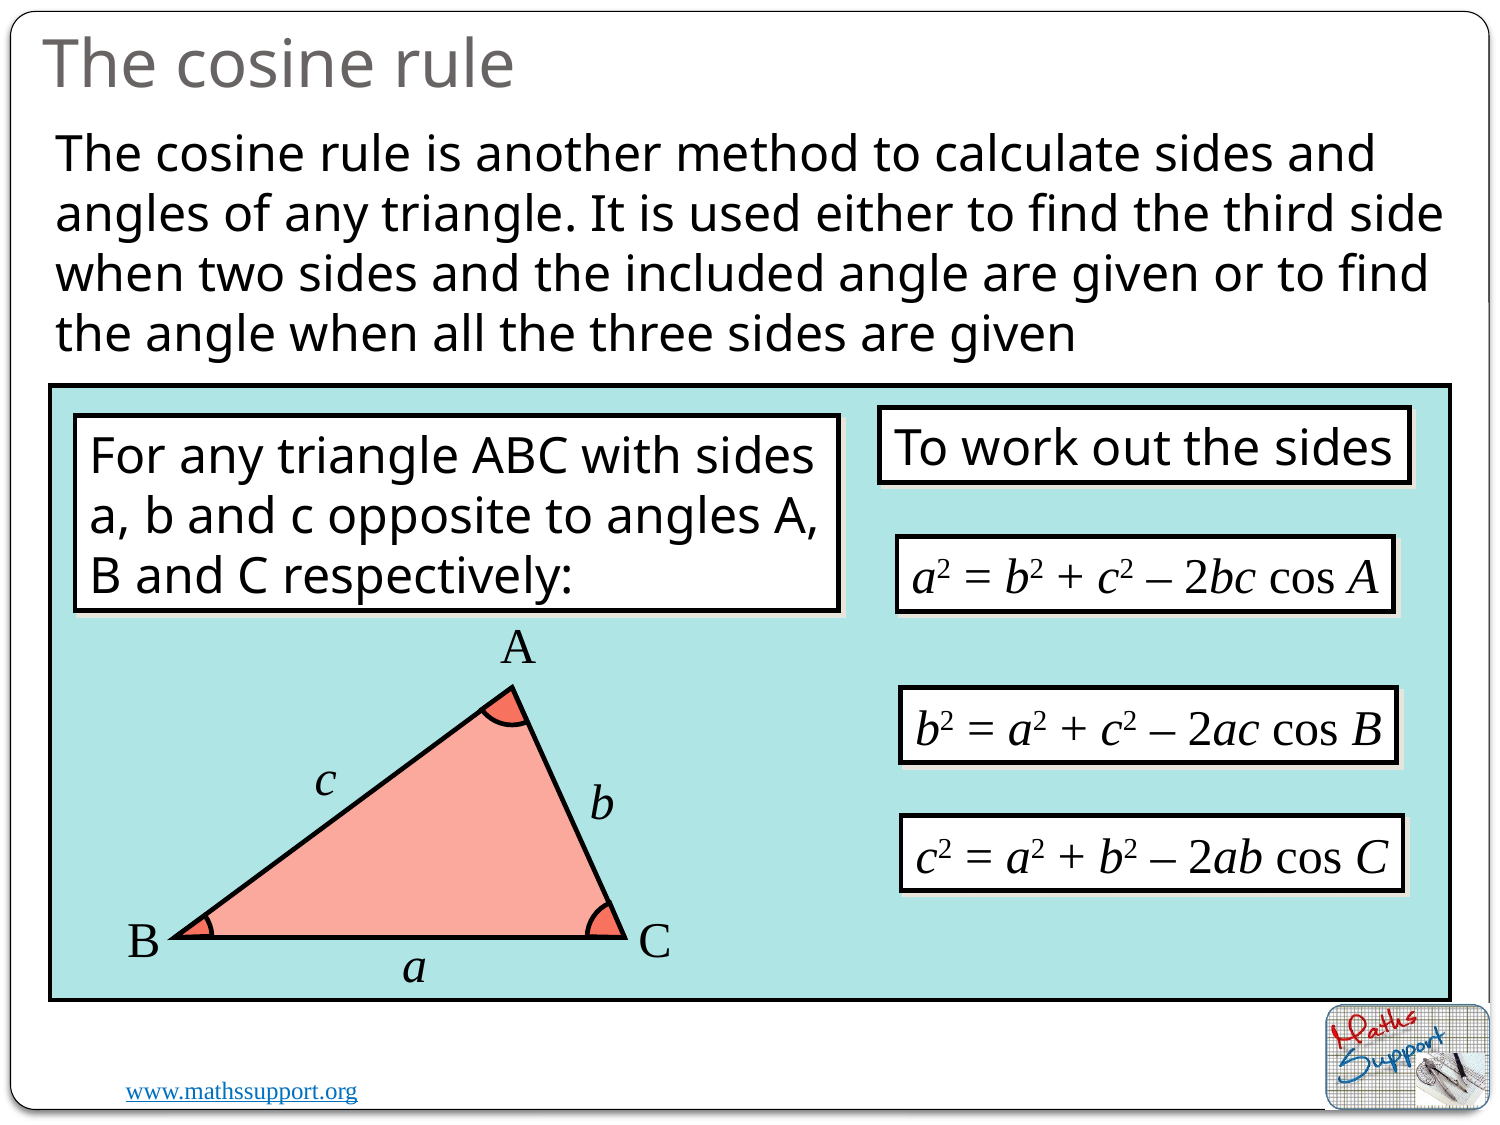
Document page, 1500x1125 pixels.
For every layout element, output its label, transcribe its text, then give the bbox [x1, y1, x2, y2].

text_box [111, 606, 686, 1001]
text_box c2 = a2 + b2 – 2ab cos C [900, 815, 1404, 891]
text_box [1321, 1005, 1486, 1107]
text_box a2 = b2 + c2 – 2bc cos A [896, 536, 1394, 612]
text_box [50, 385, 1450, 1000]
text_box To work out the sides [879, 407, 1410, 483]
picture [1325, 1003, 1490, 1110]
text_box b2 = a2 + c2 – 2ac cos B [900, 687, 1397, 763]
text_box [135, 1074, 418, 1109]
text_box For any triangle ABC with sides a, b and c opposite to angles A, B and C respectively: [75, 415, 839, 611]
text_box The cosine rule is another method to calculate sides and angles of any triangle. It is used either to find the third side when two sides and the included angle are given or to find the angle when all the three sides are given [41, 113, 1482, 369]
text_box The cosine rule [27, 32, 1378, 116]
